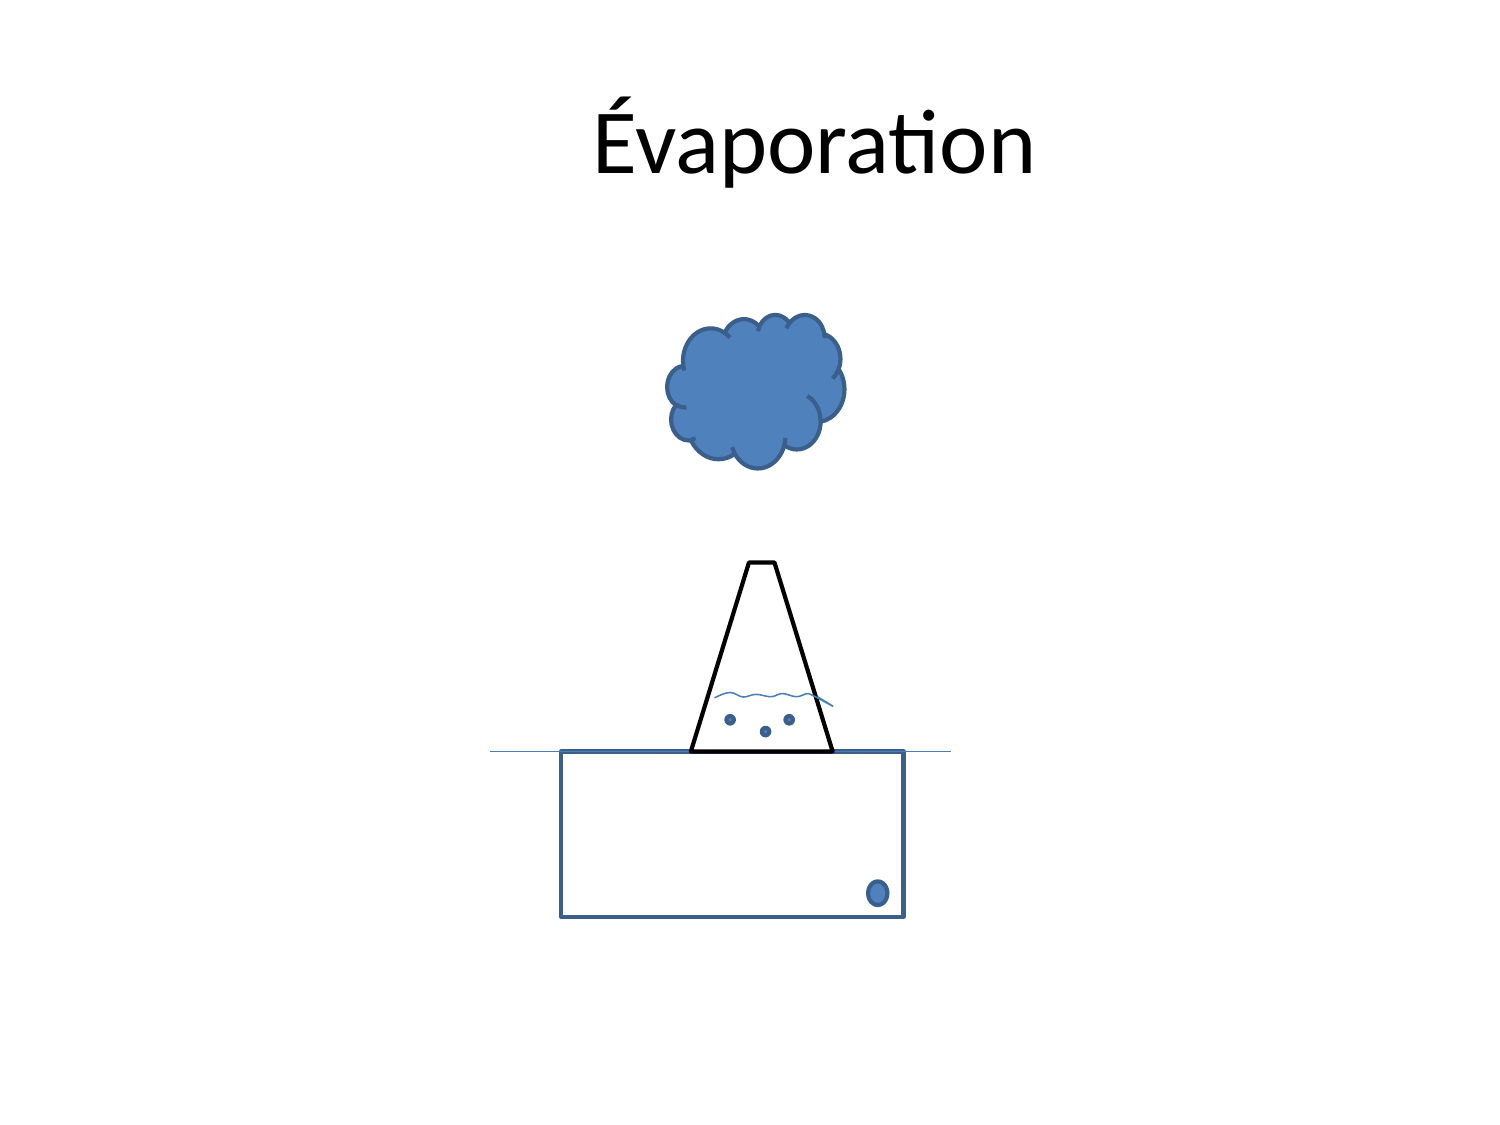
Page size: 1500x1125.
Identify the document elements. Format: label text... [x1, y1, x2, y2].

text_box [714, 691, 834, 707]
text_box [783, 714, 795, 726]
text_box [724, 714, 736, 726]
text_box [559, 760, 906, 919]
title Évaporation [150, 42, 1500, 231]
text_box [866, 879, 890, 908]
text_box [665, 312, 847, 471]
text_box [759, 725, 772, 738]
text_box [689, 560, 835, 750]
